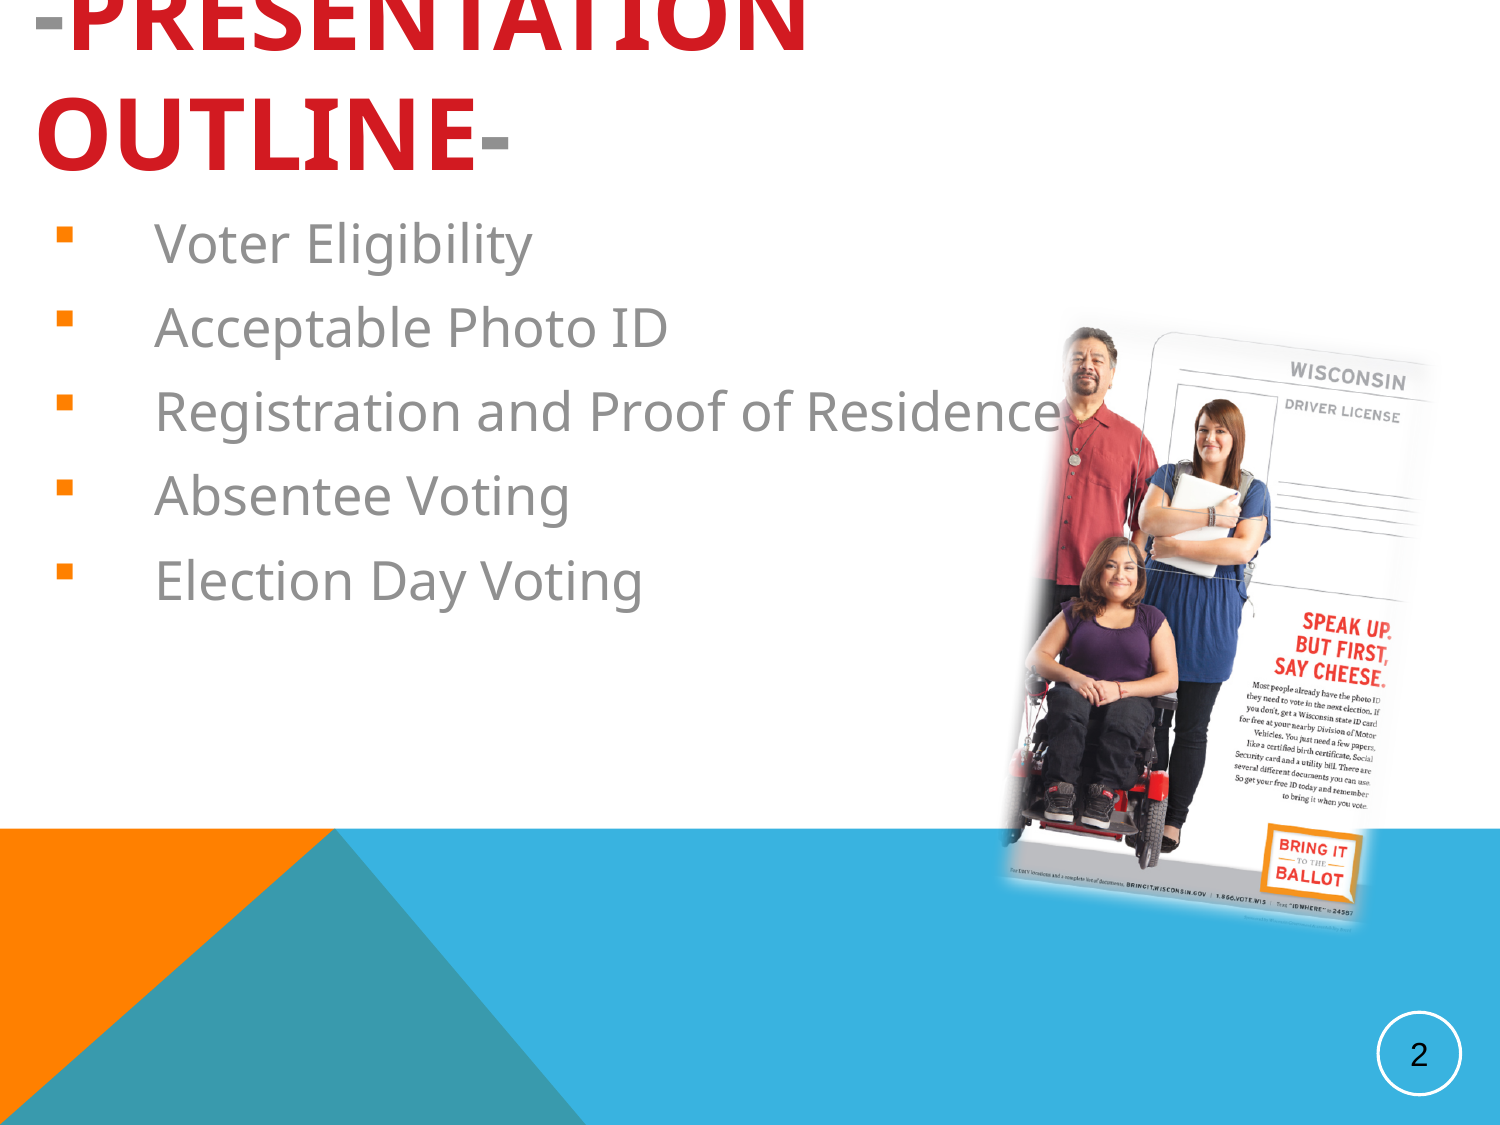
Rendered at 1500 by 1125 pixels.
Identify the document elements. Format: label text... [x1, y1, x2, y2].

list Voter Eligibility Acceptable Photo ID Registration and Proof of Residence Absentee Voting Election Day Voting [36, 188, 1124, 764]
text_box [143, 849, 1368, 946]
slide_number 2 [1376, 1010, 1463, 1097]
picture [1013, 322, 1413, 924]
title -PRESENTATION OUTLINE- [18, 25, 1253, 116]
